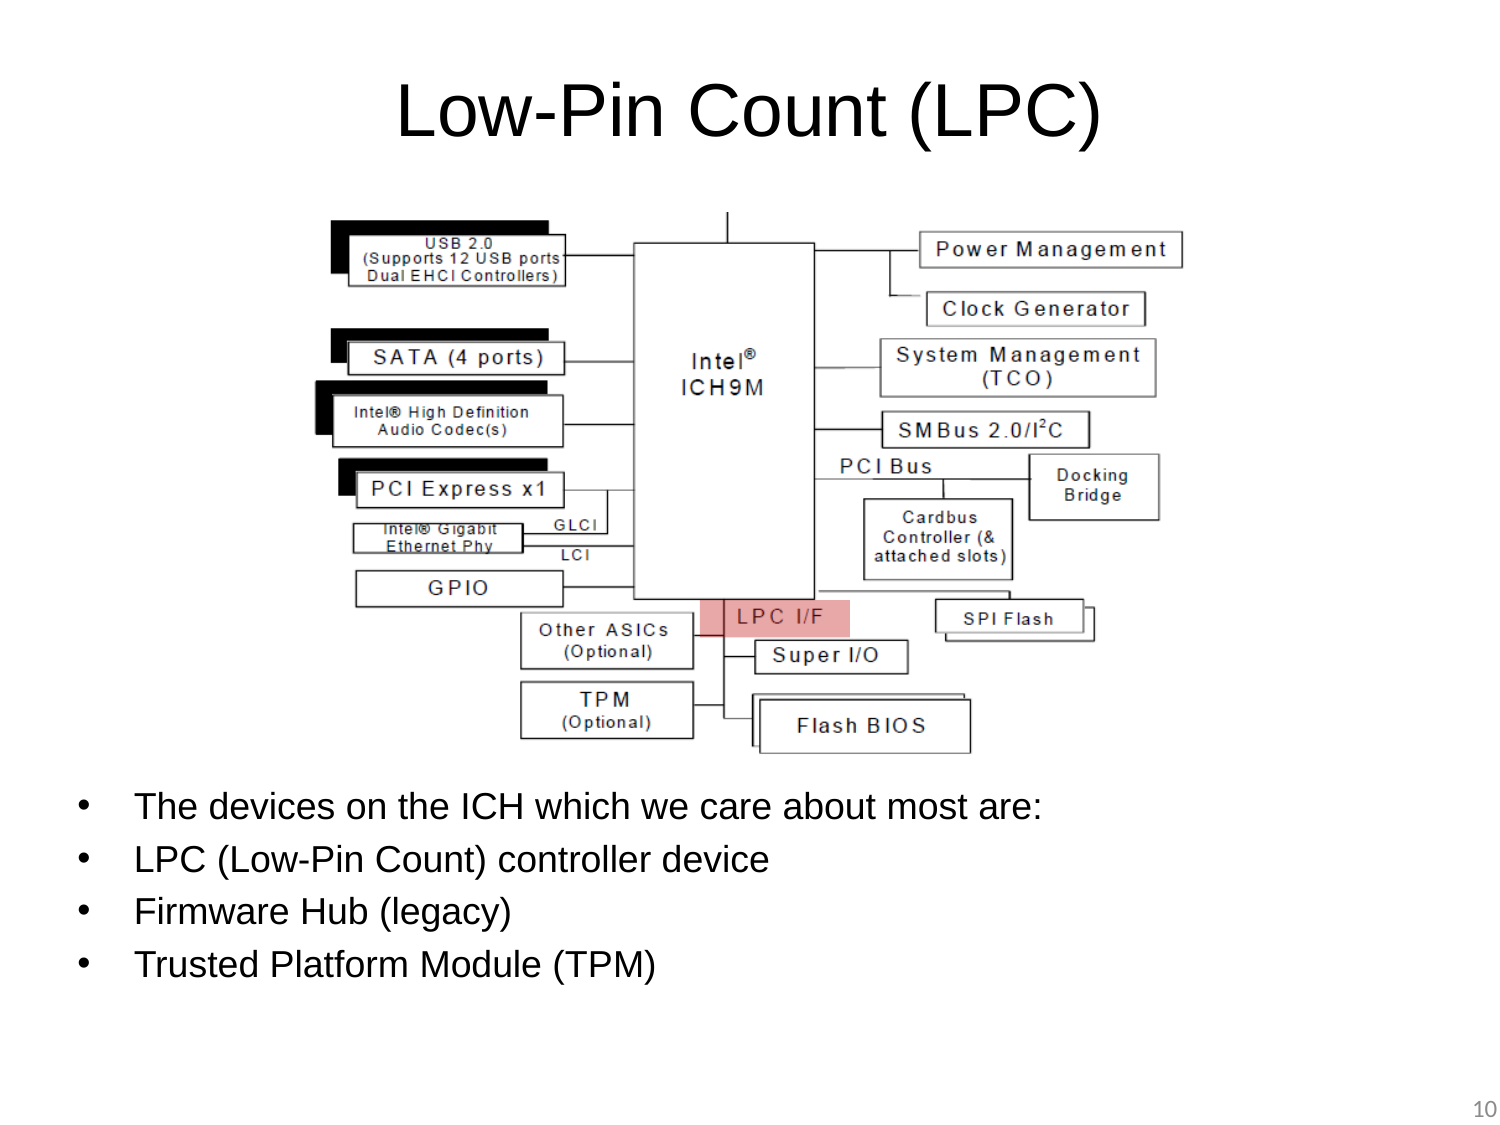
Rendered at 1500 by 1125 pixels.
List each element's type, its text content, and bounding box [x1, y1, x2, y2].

picture [299, 212, 1195, 759]
slide_number 10 [1162, 1077, 1500, 1125]
list The devices on the ICH which we care about most are: LPC (Low-Pin Count) controller device Firmware Hub (legacy) Trusted Platform Module (TPM) [62, 774, 1463, 1113]
title Low-Pin Count (LPC) [75, 12, 1425, 200]
